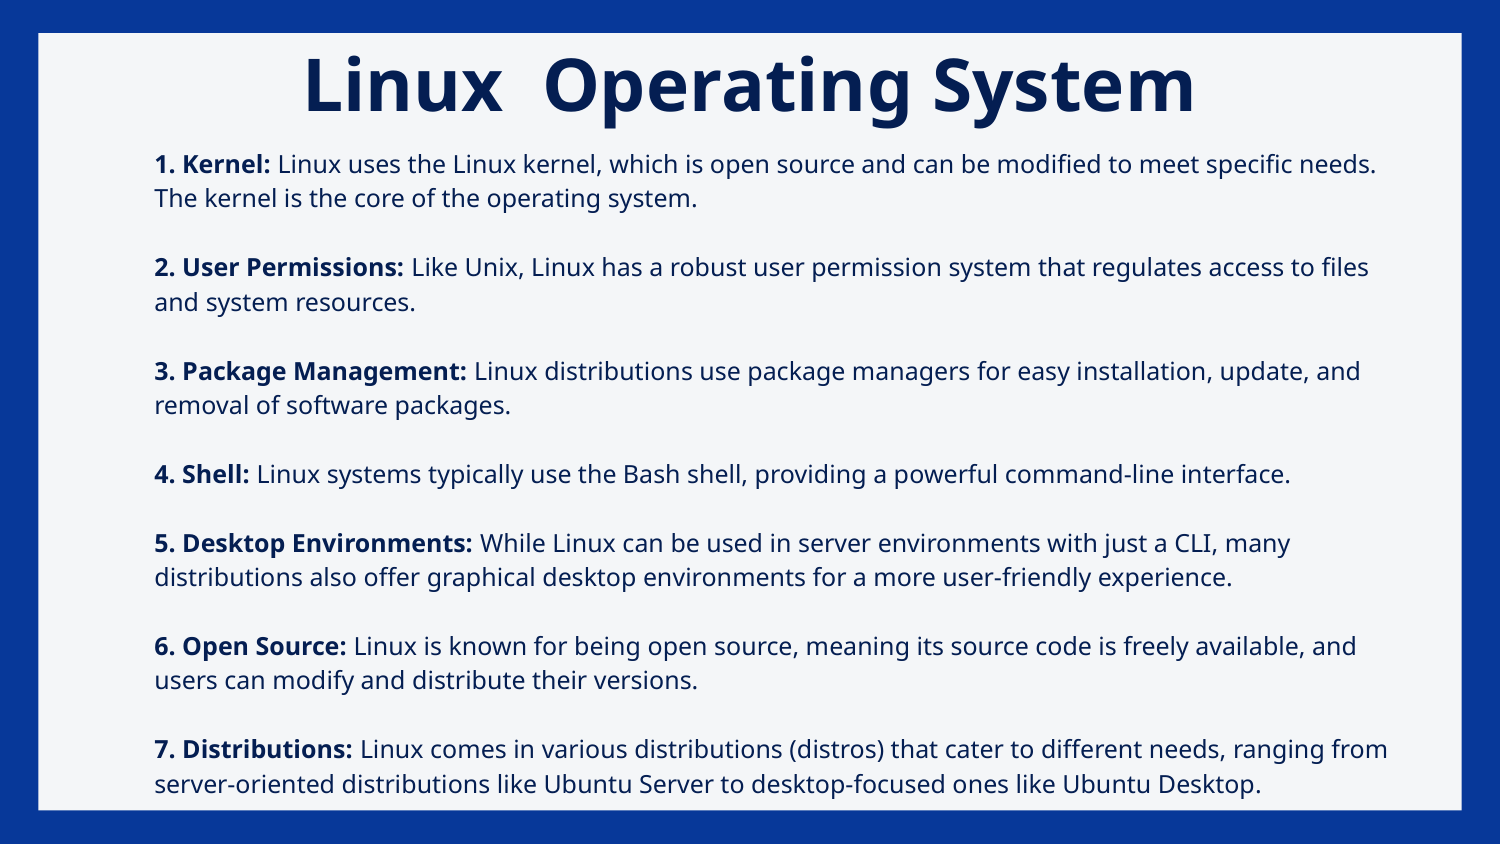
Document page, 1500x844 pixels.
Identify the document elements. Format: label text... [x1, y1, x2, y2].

subtitle 1. Kernel: Linux uses the Linux kernel, which is open source and can be modified to meet specific needs. The kernel is the core of the operating system. 2. User Permissions: Like Unix, Linux has a robust user permission system that regulates access to files and system resources. 3. Package Management: Linux distributions use package managers for easy installation, update, and removal of software packages. 4. Shell: Linux systems typically use the Bash shell, providing a powerful command-line interface. 5. Desktop Environments: While Linux can be used in server environments with just a CLI, many distributions also offer graphical desktop environments for a more user-friendly experience. 6. Open Source: Linux is known for being open source, meaning its source code is freely available, and users can modify and distribute their versions. 7. Distributions: Linux comes in various distributions (distros) that cater to different needs, ranging from server-oriented distributions like Ubuntu Server to desktop-focused ones like Ubuntu Desktop. [64, 128, 1436, 797]
title Linux Operating System [118, 23, 1382, 129]
